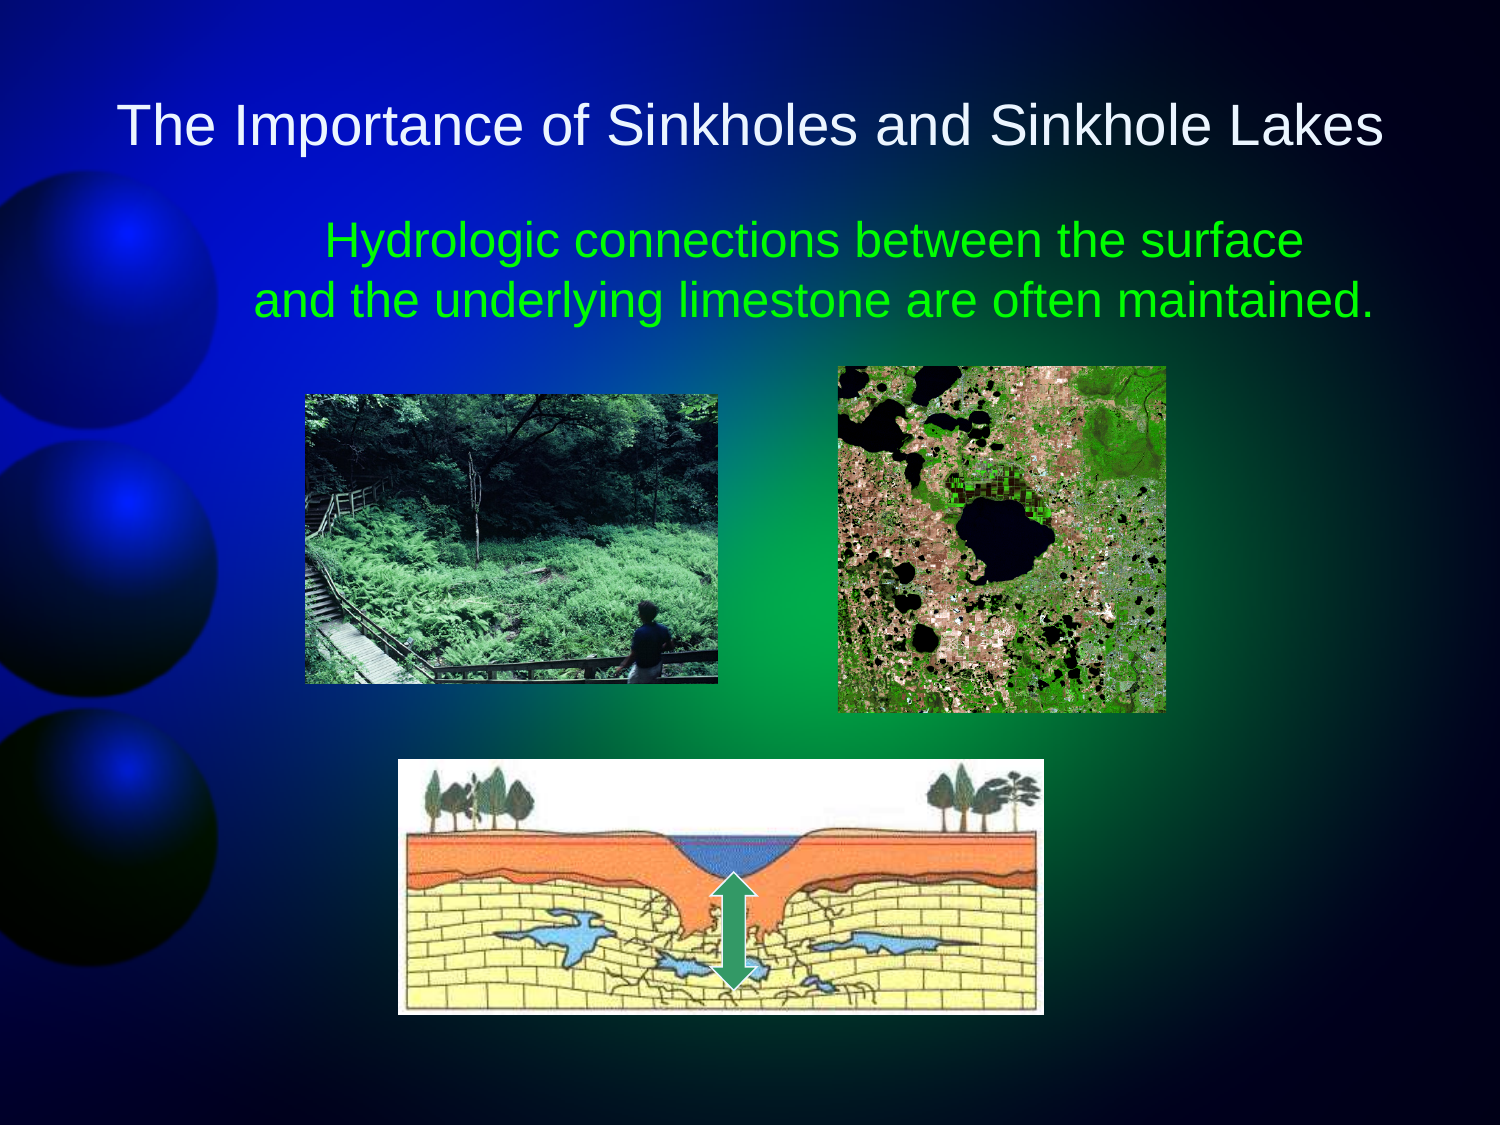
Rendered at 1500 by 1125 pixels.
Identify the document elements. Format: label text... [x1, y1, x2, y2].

text_box Hydrologic connections between the surface and the underlying limestone are often maintained. [238, 199, 1391, 335]
picture [0, 0, 1500, 1125]
text_box The Importance of Sinkholes and Sinkhole Lakes [101, 79, 1402, 165]
